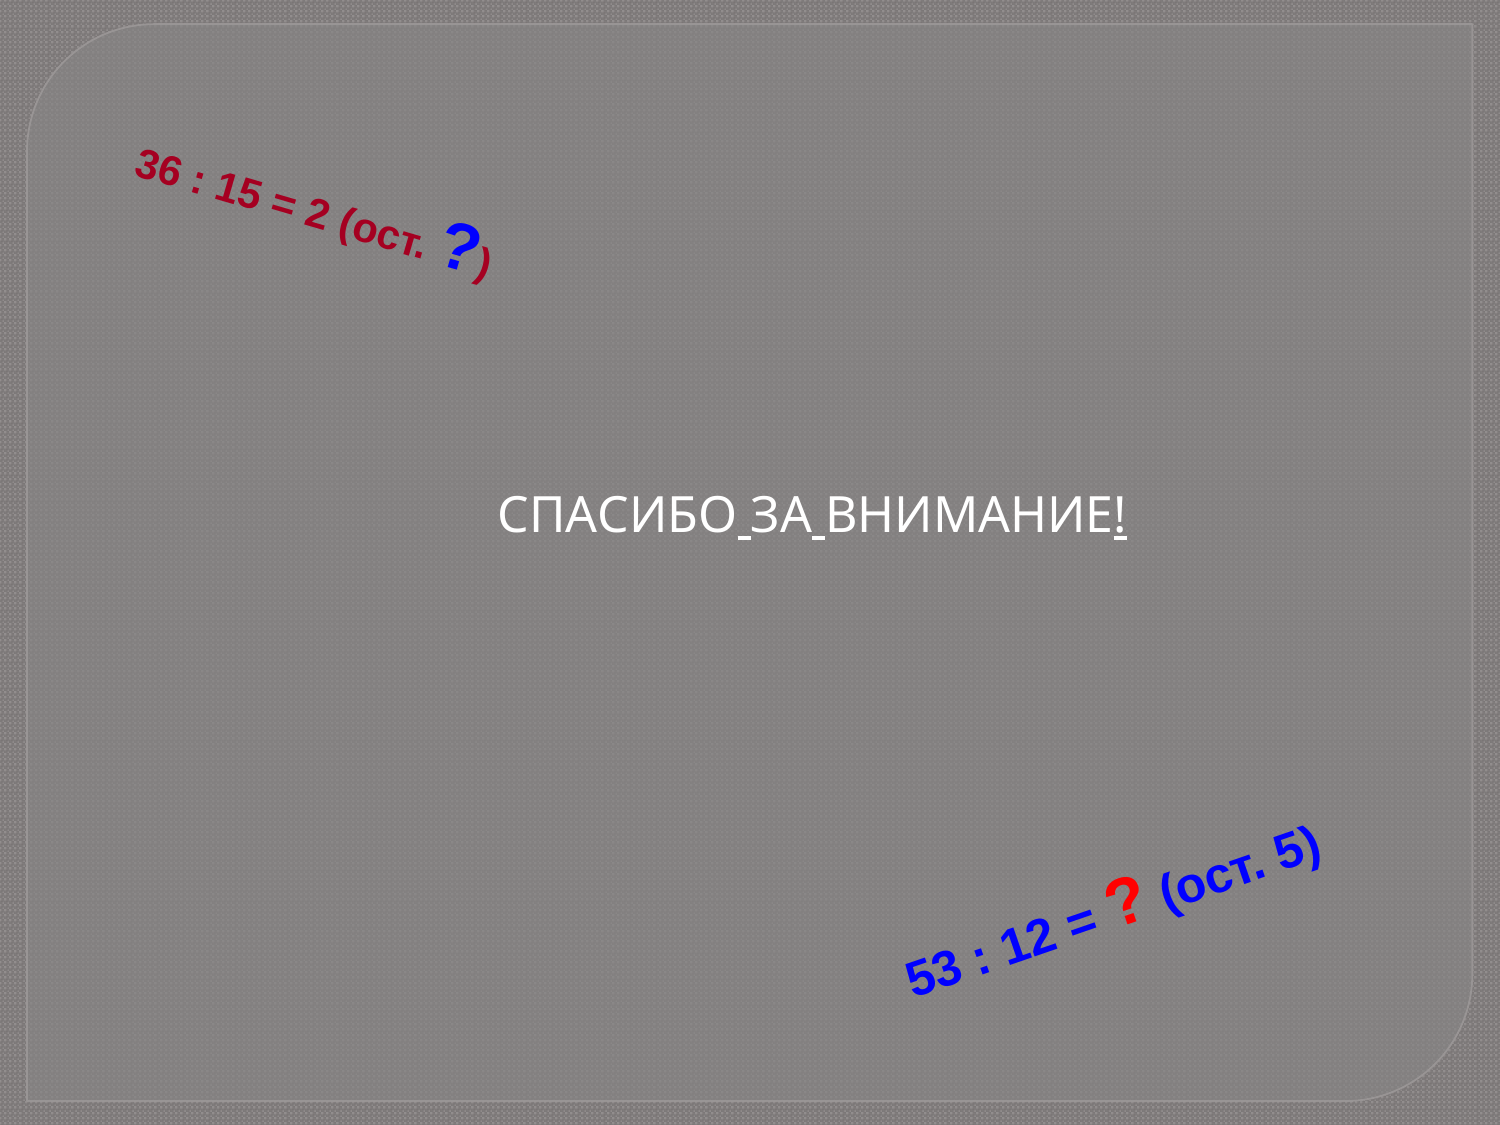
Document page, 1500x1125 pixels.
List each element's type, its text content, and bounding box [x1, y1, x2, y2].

text_box 53 : 12 = ? (ост. 5) [874, 762, 1403, 1024]
text_box СПАСИБО ЗА ВНИМАНИЕ! [275, 474, 1350, 550]
text_box 36 : 15 = 2 (ост. ?) [112, 99, 644, 339]
